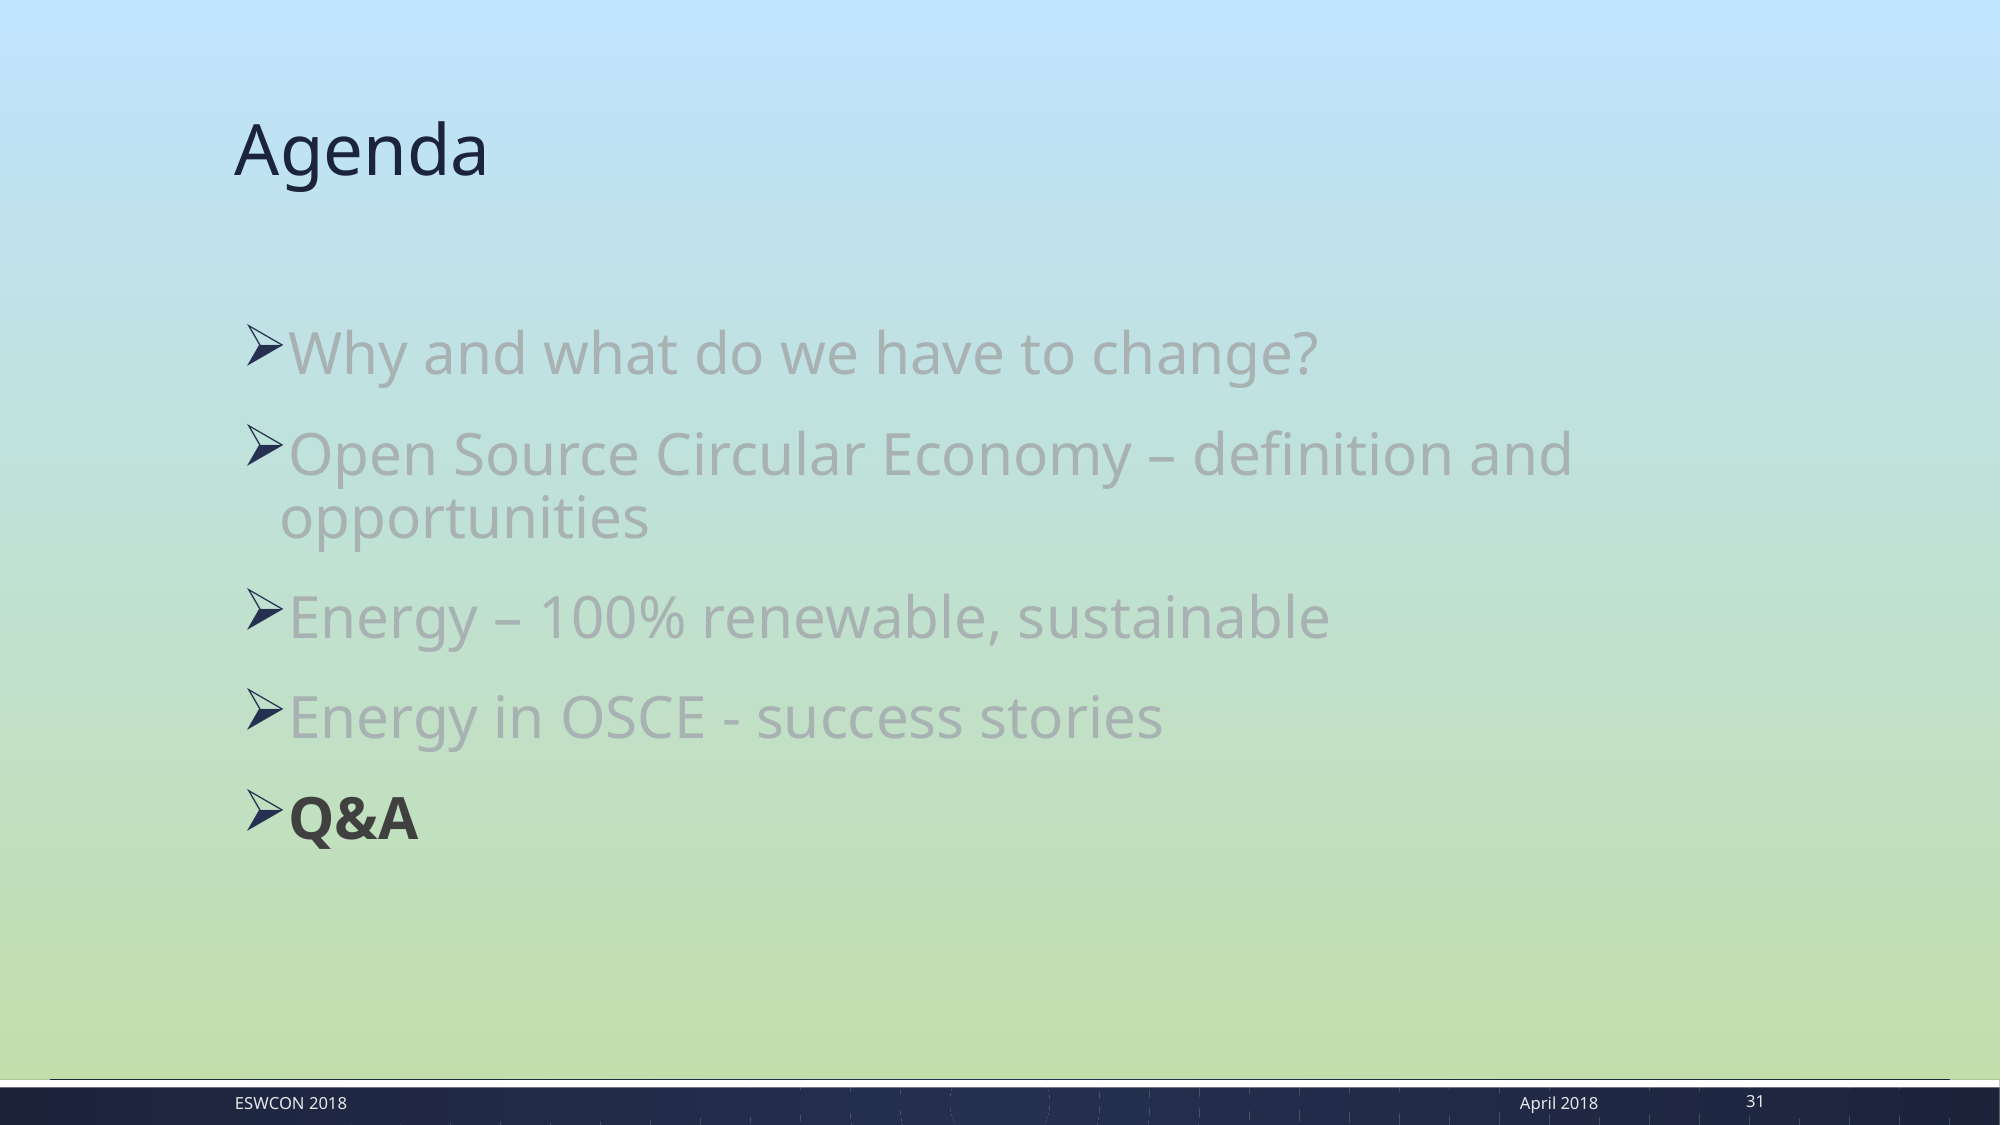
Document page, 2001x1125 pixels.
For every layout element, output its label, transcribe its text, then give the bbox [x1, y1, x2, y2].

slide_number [1456, 1083, 1614, 1122]
footer ESWcon 2018 [219, 1083, 1395, 1122]
title Agenda [219, 76, 1780, 199]
text_box Why and what do we have to change? Open Source Circular Economy – definition and opportunities Energy – 100% renewable, sustainable Energy in OSCE - success stories Q&A [219, 317, 1780, 1083]
slide_number 31 [1674, 1083, 1780, 1122]
